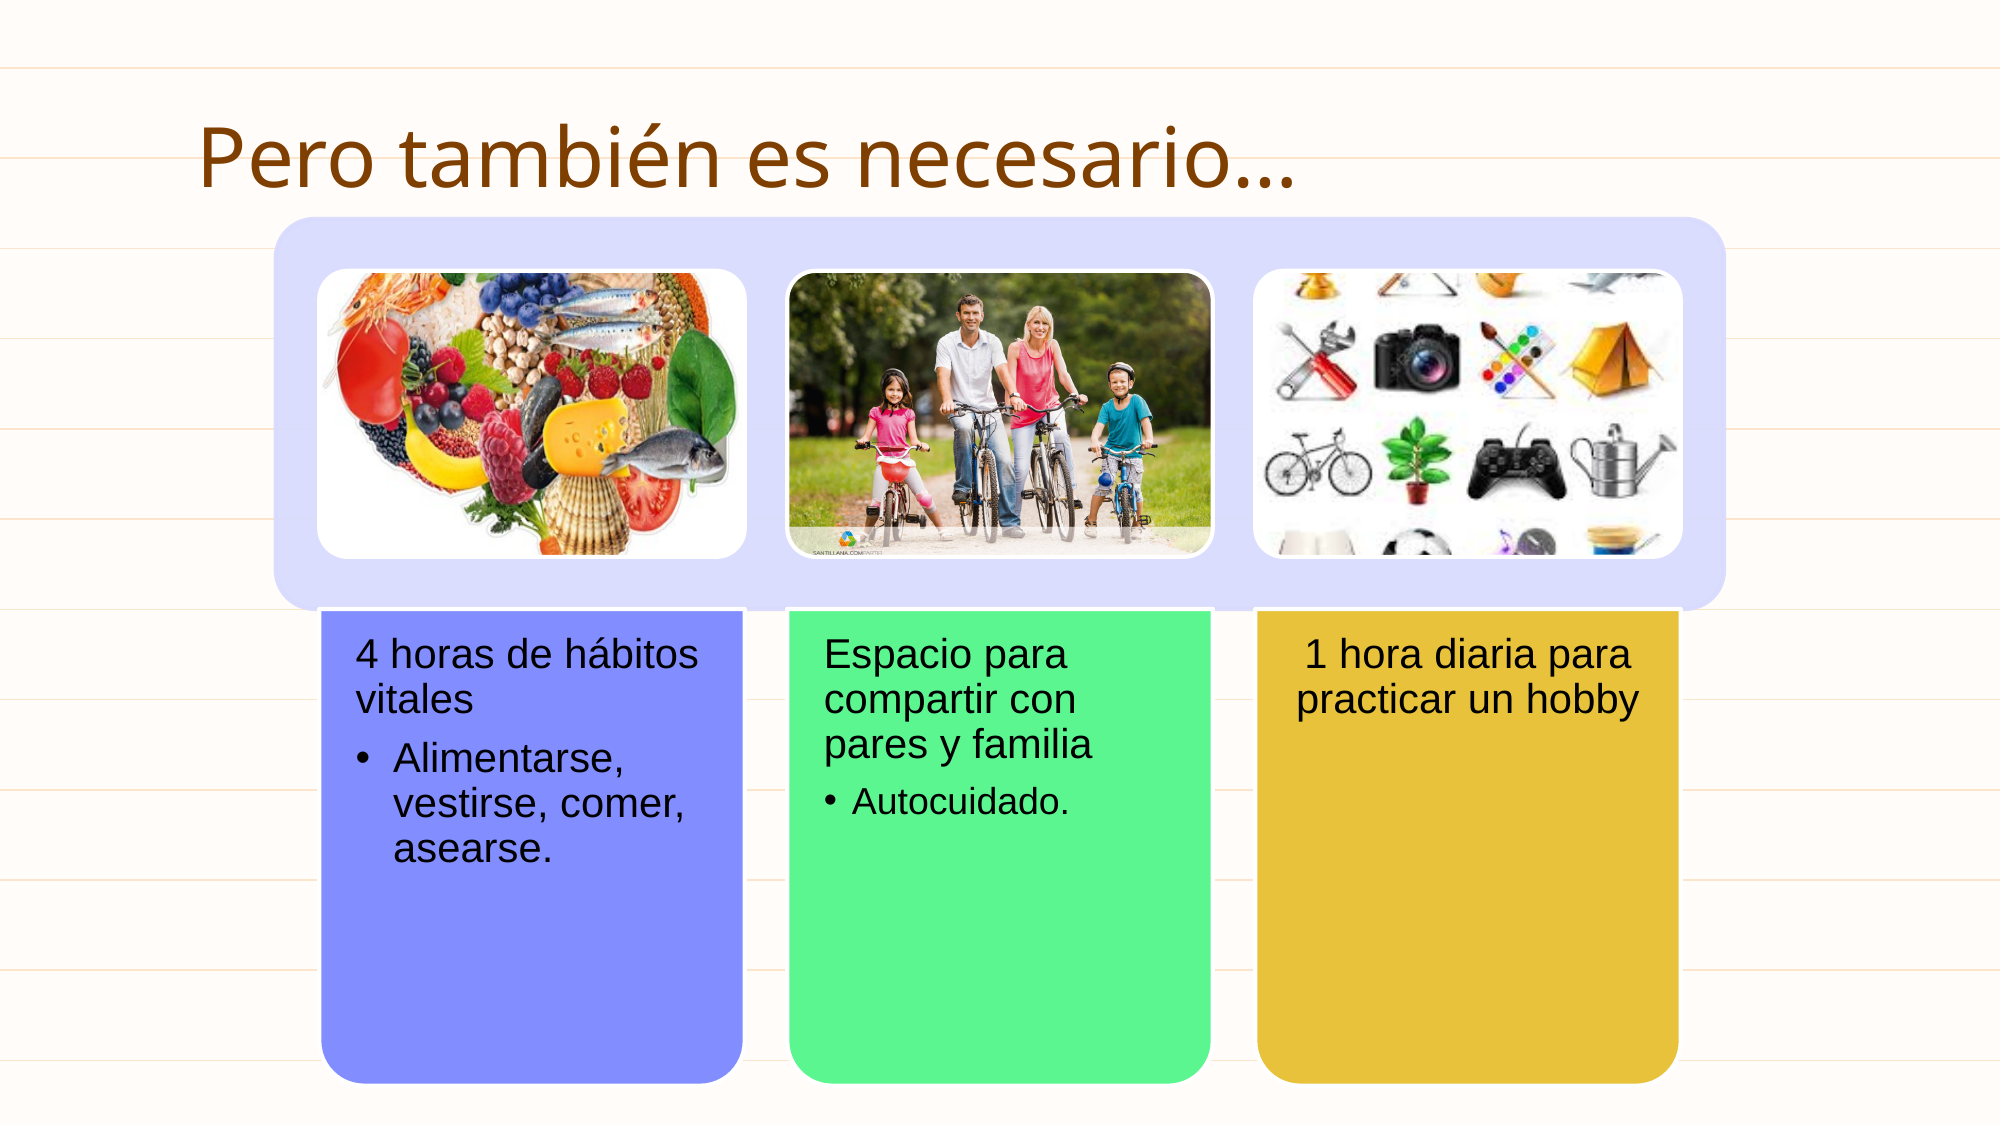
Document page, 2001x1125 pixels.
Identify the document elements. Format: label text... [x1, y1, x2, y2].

title Pero también es necesario… [181, 39, 1801, 219]
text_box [275, 218, 1725, 1086]
